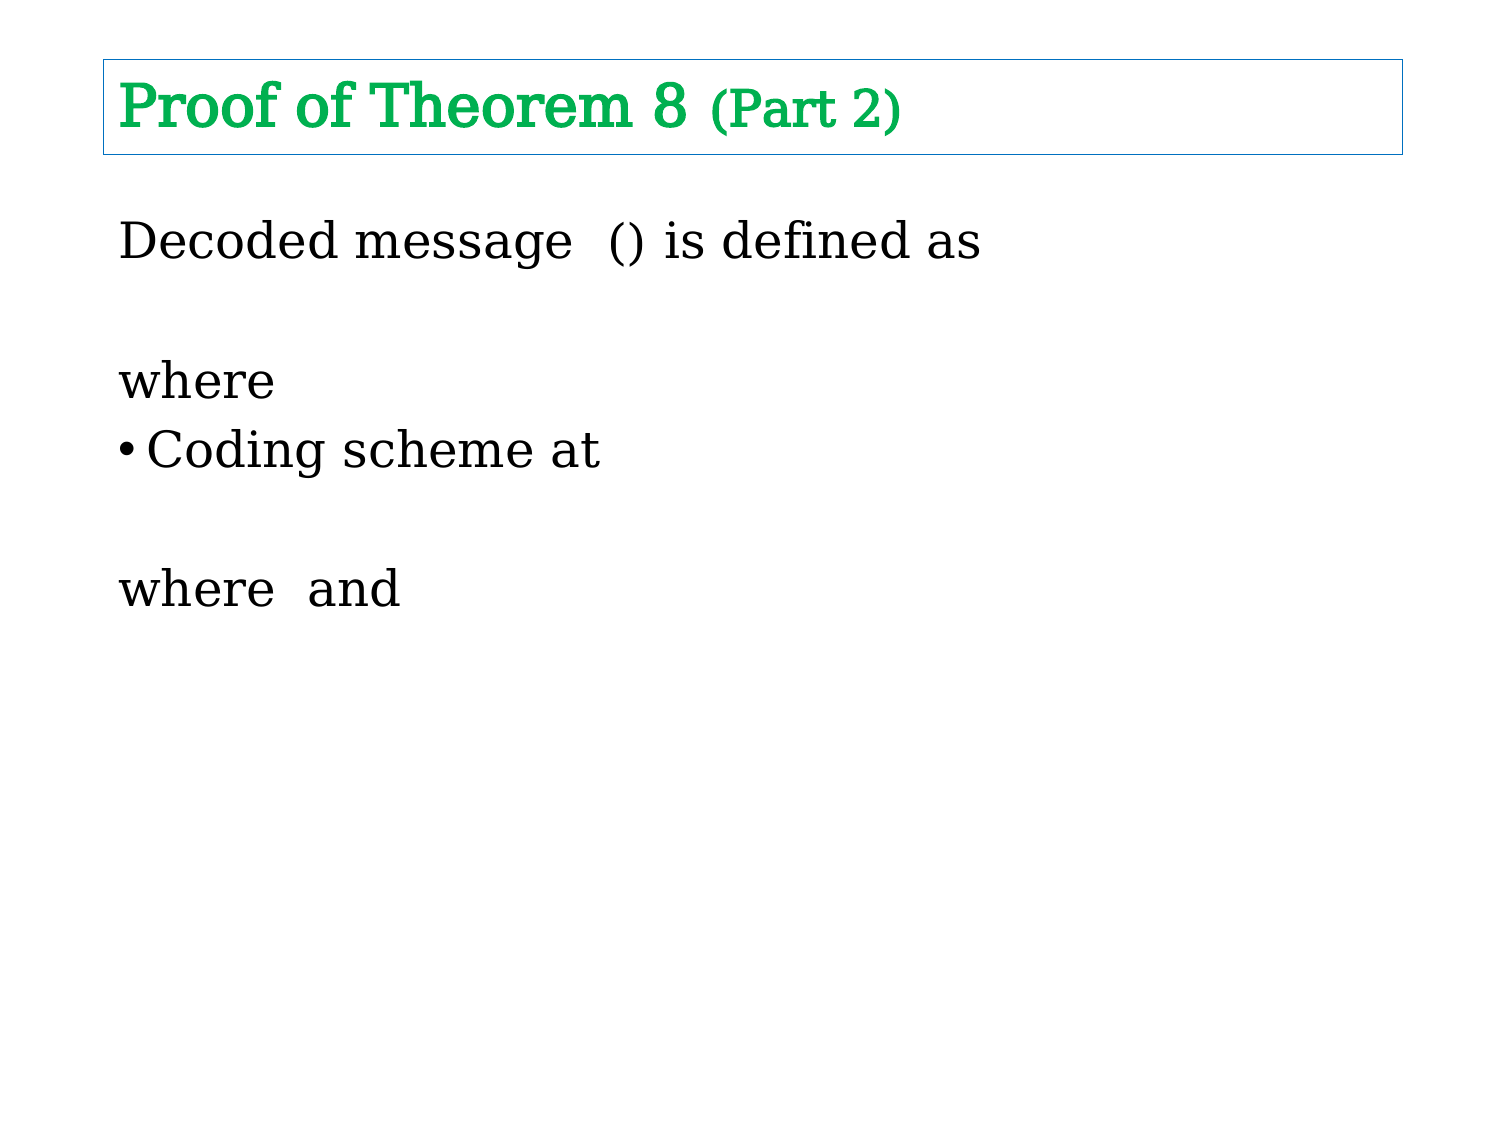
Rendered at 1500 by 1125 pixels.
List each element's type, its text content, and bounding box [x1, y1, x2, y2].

title Proof of Theorem 8 (Part 2) [103, 59, 1403, 155]
